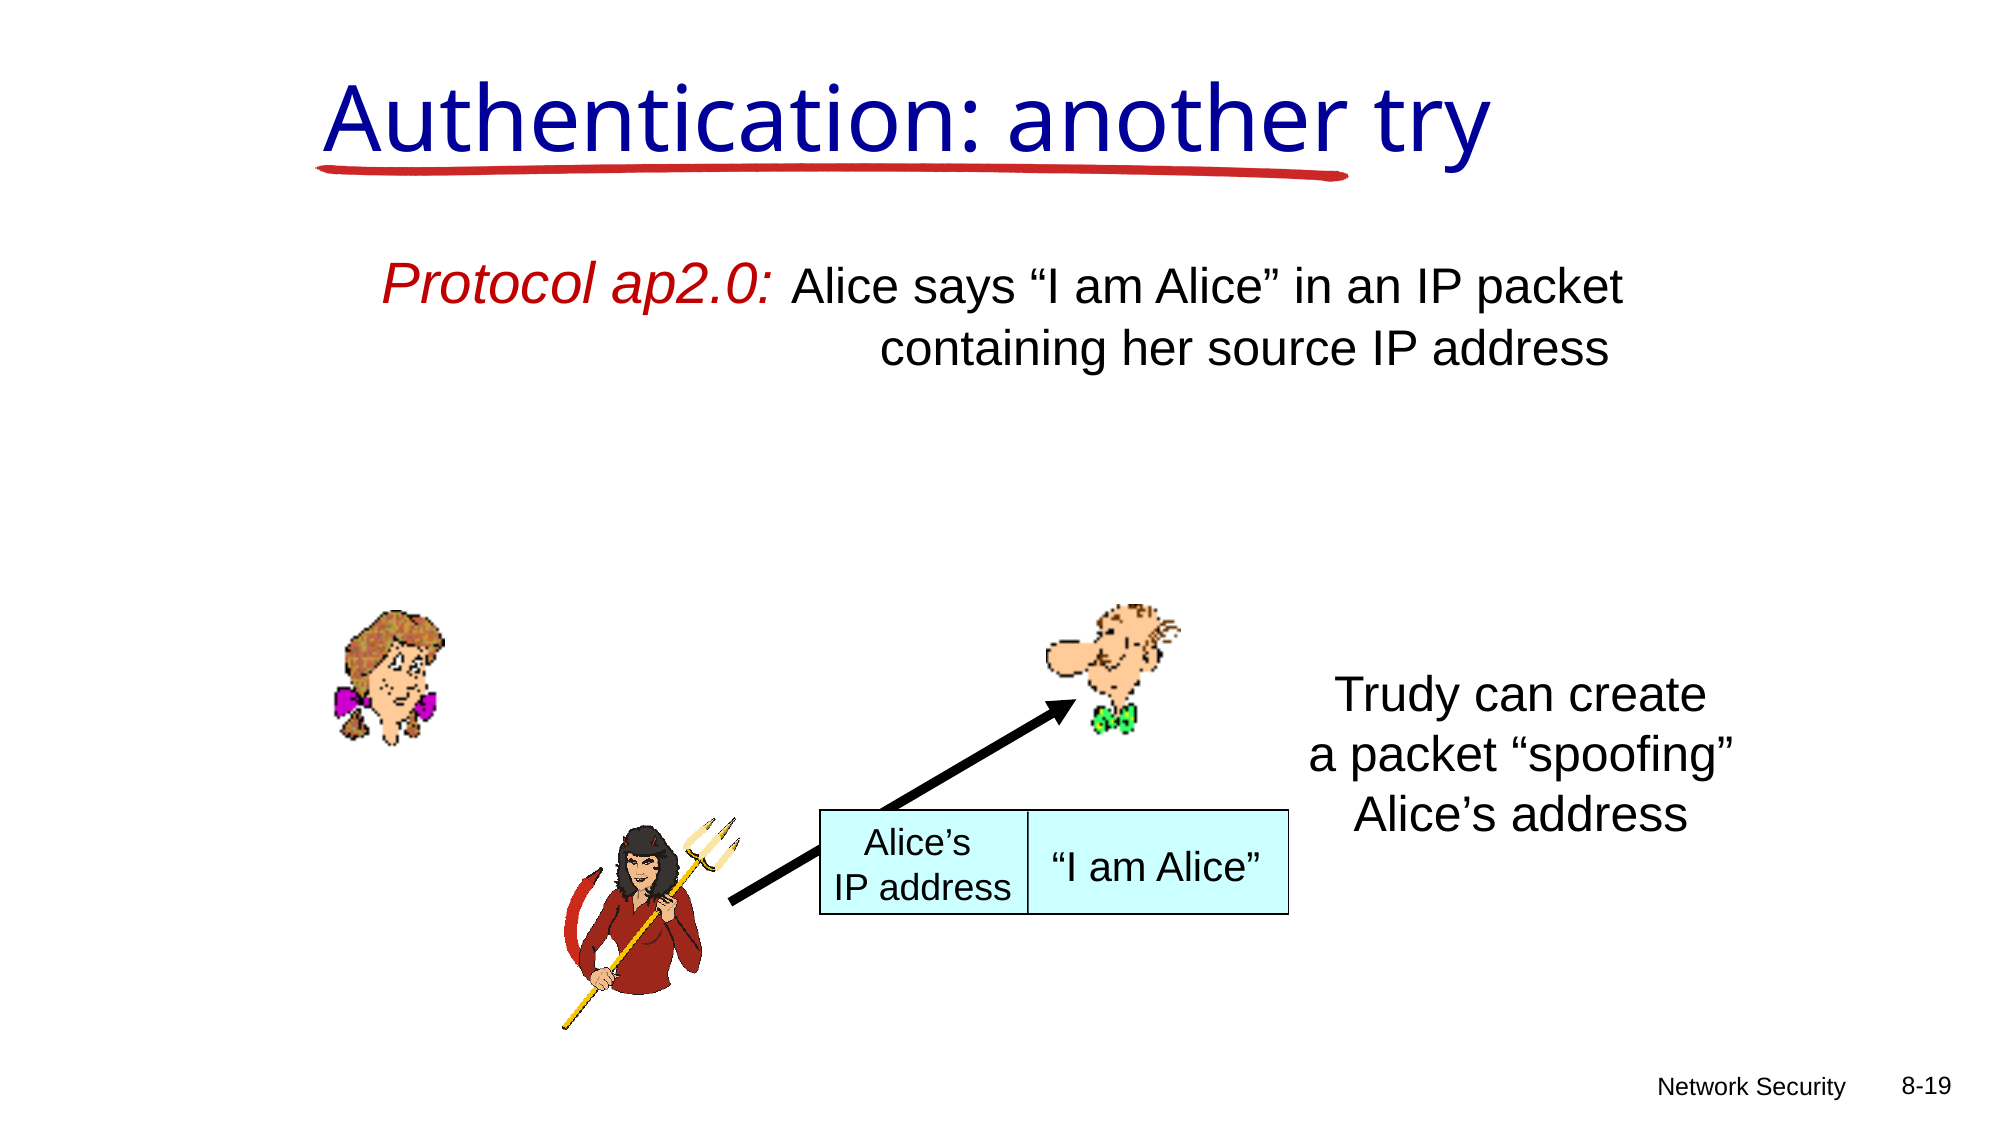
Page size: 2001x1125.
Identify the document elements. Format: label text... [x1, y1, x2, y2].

text_box Protocol ap2.0: Alice says “I am Alice” in an IP packet containing her source IP address [366, 238, 1639, 383]
footer Network Security [1016, 1062, 1862, 1114]
picture [1046, 604, 1181, 741]
text_box Trudy can create a packet “spoofing” Alice’s address [1291, 653, 1750, 849]
picture [330, 610, 446, 752]
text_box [817, 809, 1289, 917]
picture [561, 817, 741, 1031]
title Authentication: another try [308, 21, 1584, 209]
picture [310, 158, 1362, 187]
